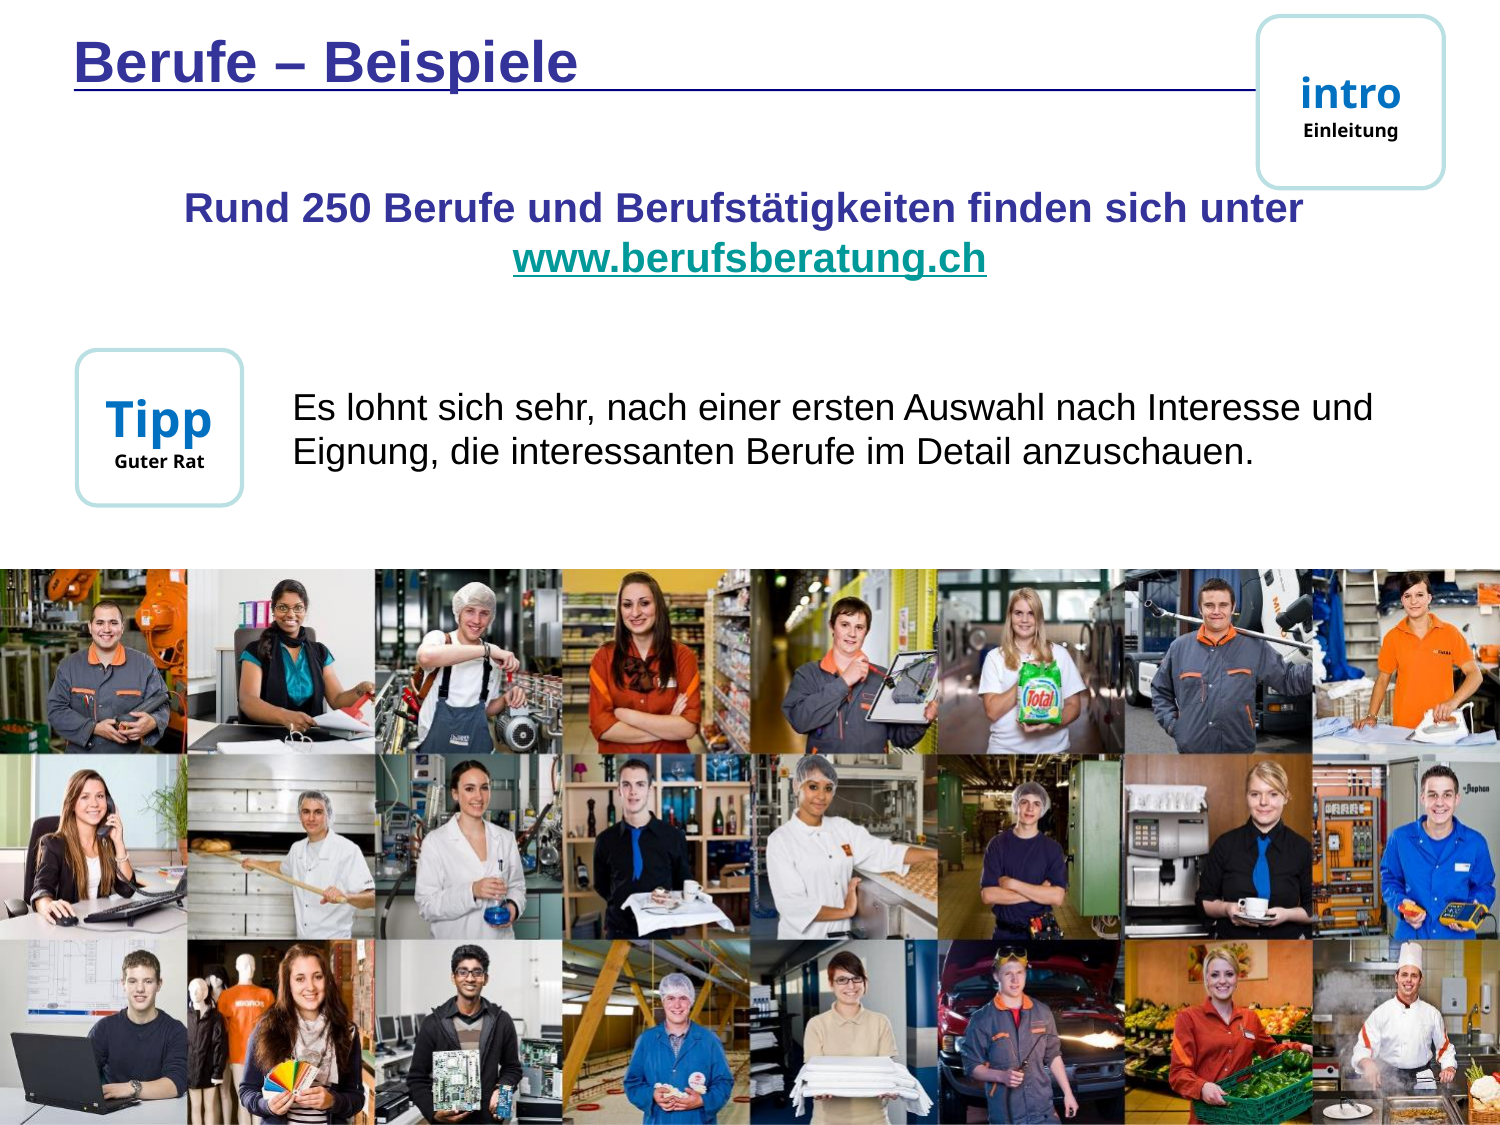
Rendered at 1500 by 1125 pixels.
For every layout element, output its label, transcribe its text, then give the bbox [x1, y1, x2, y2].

text_box Rund 250 Berufe und Berufstätigkeiten finden sich unter www.berufsberatung.ch [97, 173, 1403, 359]
text_box intro Einleitung [1255, 13, 1446, 191]
text_box Es lohnt sich sehr, nach einer ersten Auswahl nach Interesse und Eignung, die interessanten Berufe im Detail anzuschauen. [277, 375, 1424, 480]
picture [0, 569, 1500, 1125]
text_box Berufe – Beispiele [59, 17, 595, 102]
text_box Tipp Guter Rat [74, 347, 245, 508]
